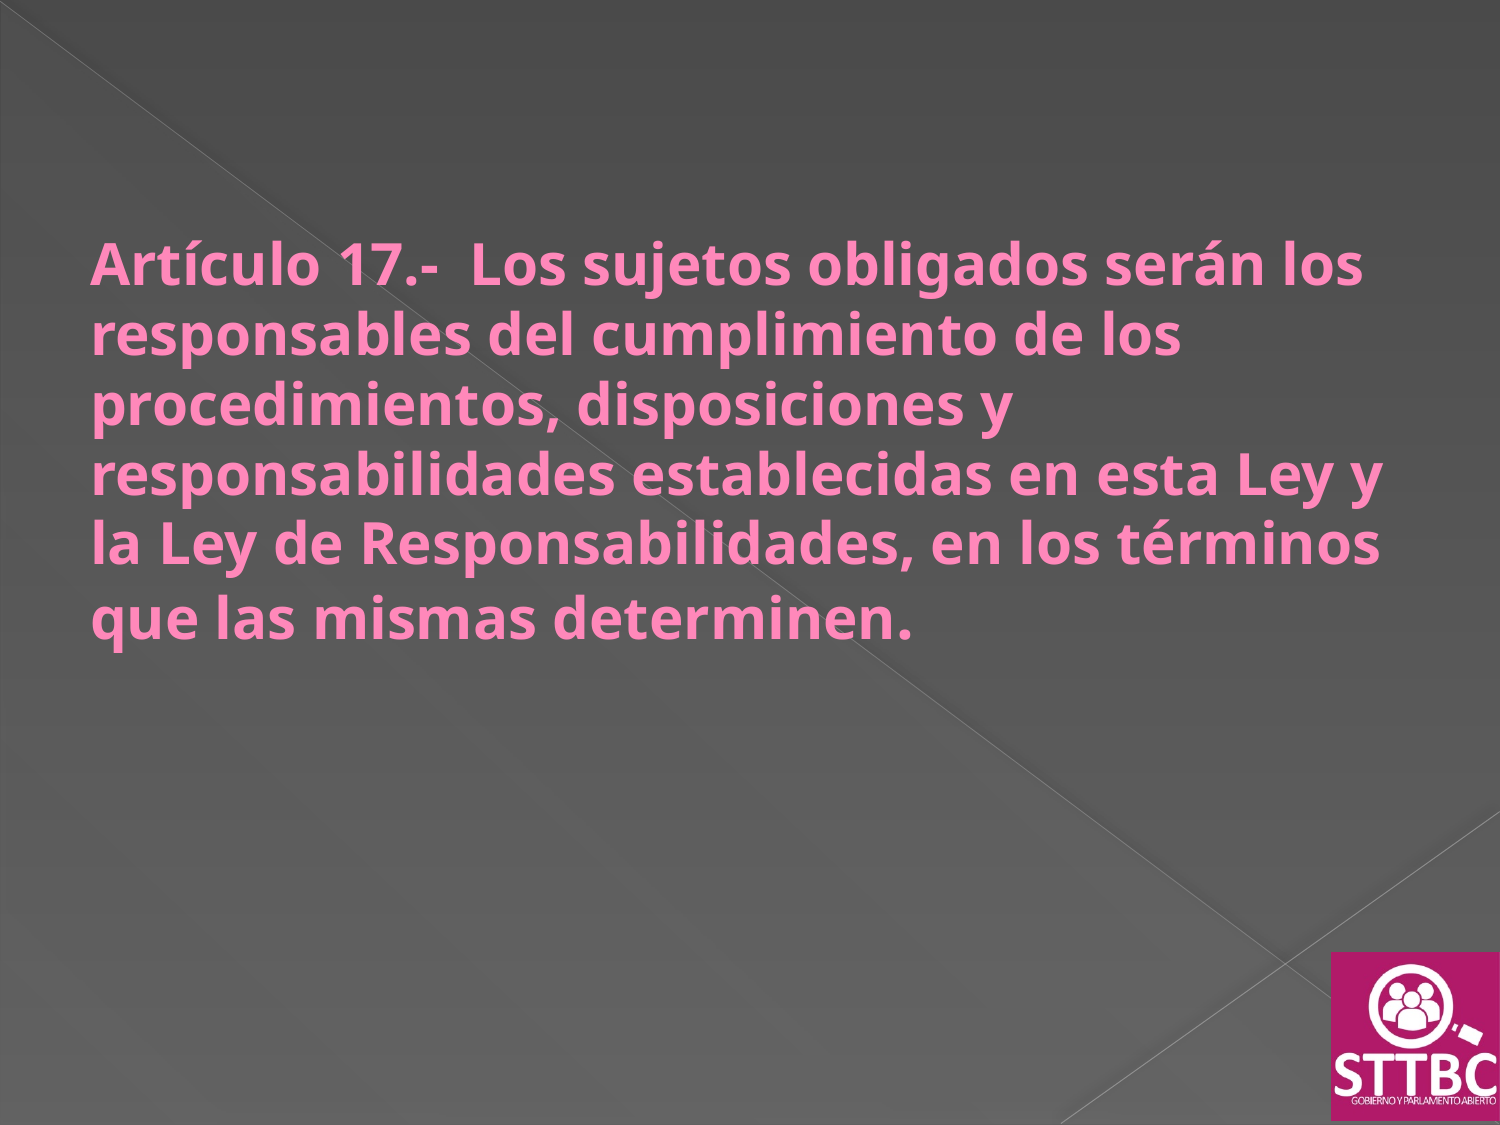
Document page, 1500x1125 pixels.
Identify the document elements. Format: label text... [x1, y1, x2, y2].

list Artículo 17.- Los sujetos obligados serán los responsables del cumplimiento de los procedimientos, disposiciones y responsabilidades establecidas en esta Ley y la Ley de Responsabilidades, en los términos que las mismas determinen. [64, 219, 1425, 1059]
picture [1331, 952, 1500, 1121]
